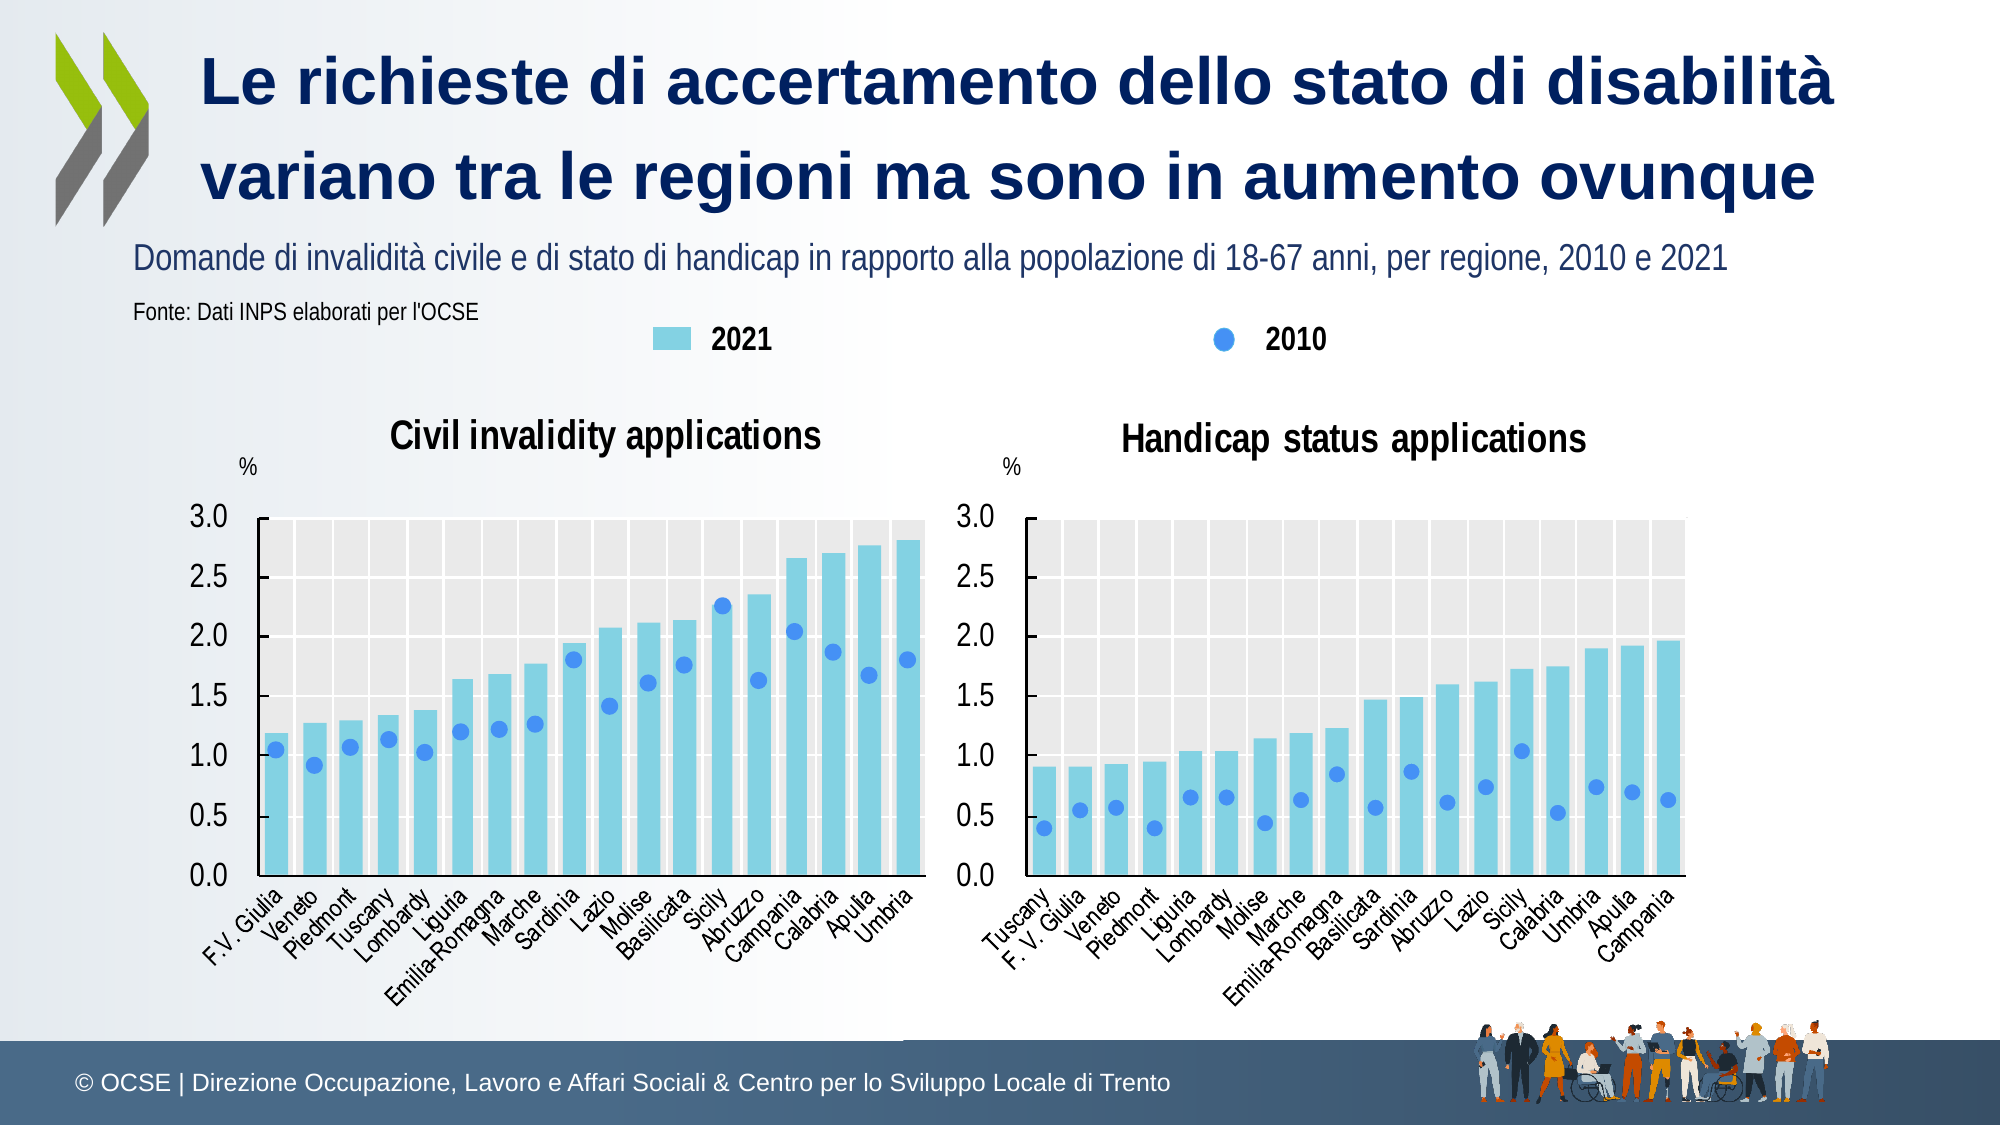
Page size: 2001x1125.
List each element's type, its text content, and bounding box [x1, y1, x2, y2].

picture [172, 308, 1829, 1104]
text_box Fonte: Dati INPS elaborati per l'OCSE [118, 288, 1934, 334]
title Le richieste di accertamento dello stato di disabilità variano tra le regioni ma sono in aumento ovunque [185, 34, 2000, 202]
text_box Domande di invalidità civile e di stato di handicap in rapporto alla popolazione di 18-67 anni, per regione, 2010 e 2021 [118, 225, 1882, 286]
